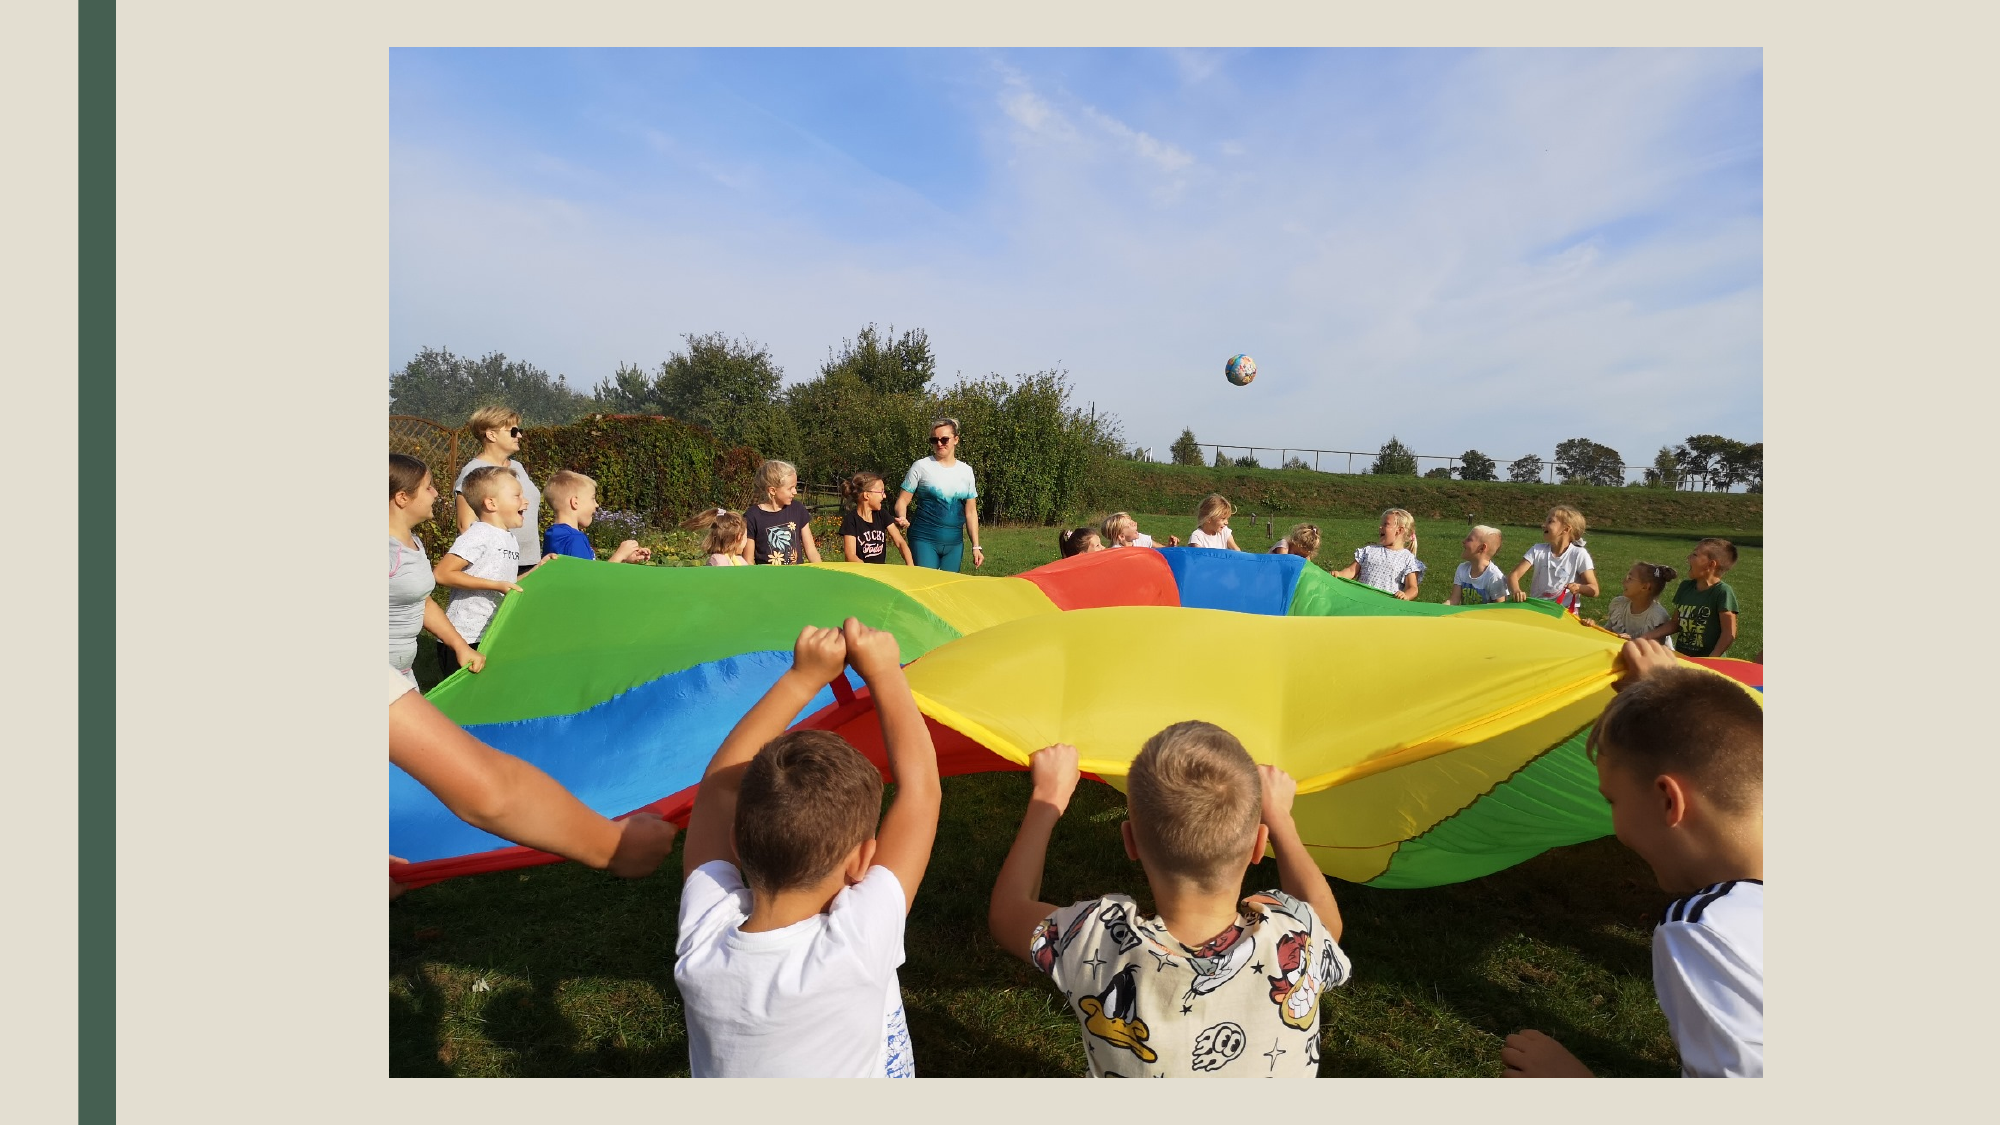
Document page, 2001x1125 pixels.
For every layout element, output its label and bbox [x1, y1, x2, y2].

picture [389, 47, 1763, 1078]
